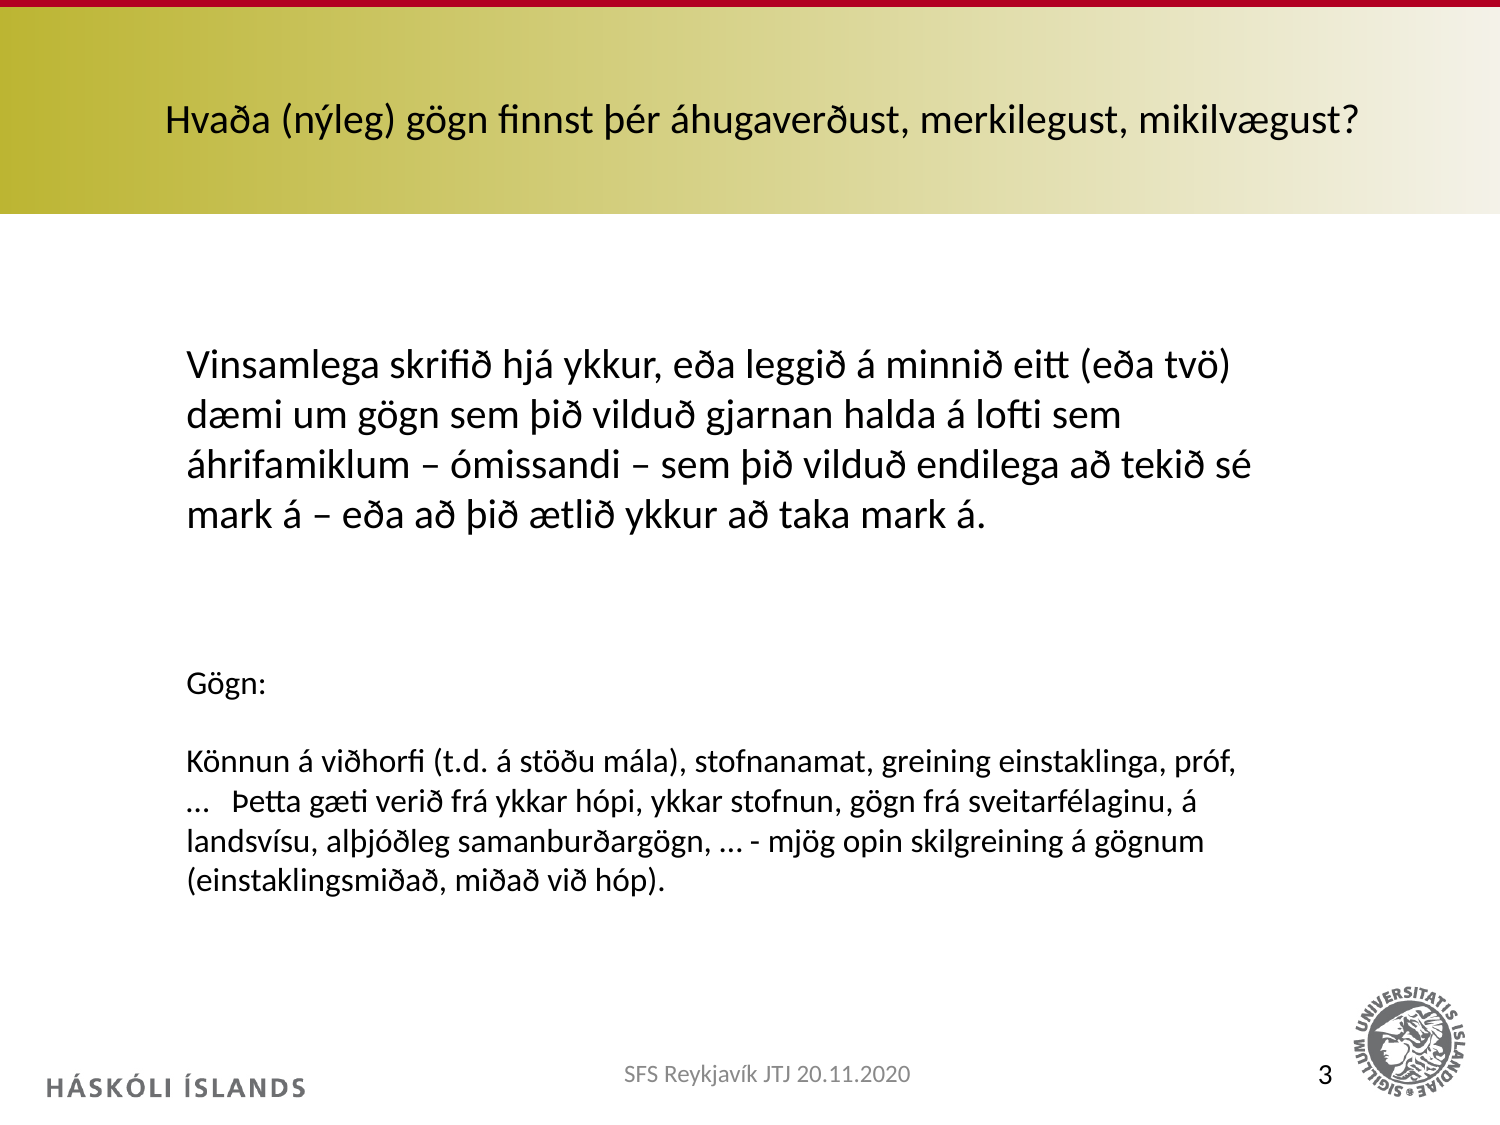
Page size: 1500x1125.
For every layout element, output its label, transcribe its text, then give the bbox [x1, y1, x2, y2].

slide_number 3 [1074, 1042, 1348, 1103]
title Hvaða (nýleg) gögn finnst þér áhugaverðust, merkilegust, mikilvægust? [0, 7, 1500, 215]
list Vinsamlega skrifið hjá ykkur, eða leggið á minnið eitt (eða tvö) dæmi um gögn sem þið vilduð gjarnan halda á lofti sem áhrifamiklum – ómissandi – sem þið vilduð endilega að tekið sé mark á – eða að þið ætlið ykkur að taka mark á. Gögn: Könnun á viðhorfi (t.d. á stöðu mála), stofnanamat, greining einstaklinga, próf, … Þetta gæti verið frá ykkar hópi, ykkar stofnun, gögn frá sveitarfélaginu, á landsvísu, alþjóðleg samanburðargögn, … - mjög opin skilgreining á gögnum (einstaklingsmiðað, miðað við hóp). [170, 241, 1270, 1047]
picture [0, 215, 1500, 1125]
footer SFS Reykjavík JTJ 20.11.2020 [501, 1042, 1034, 1103]
picture [0, 0, 1500, 7]
